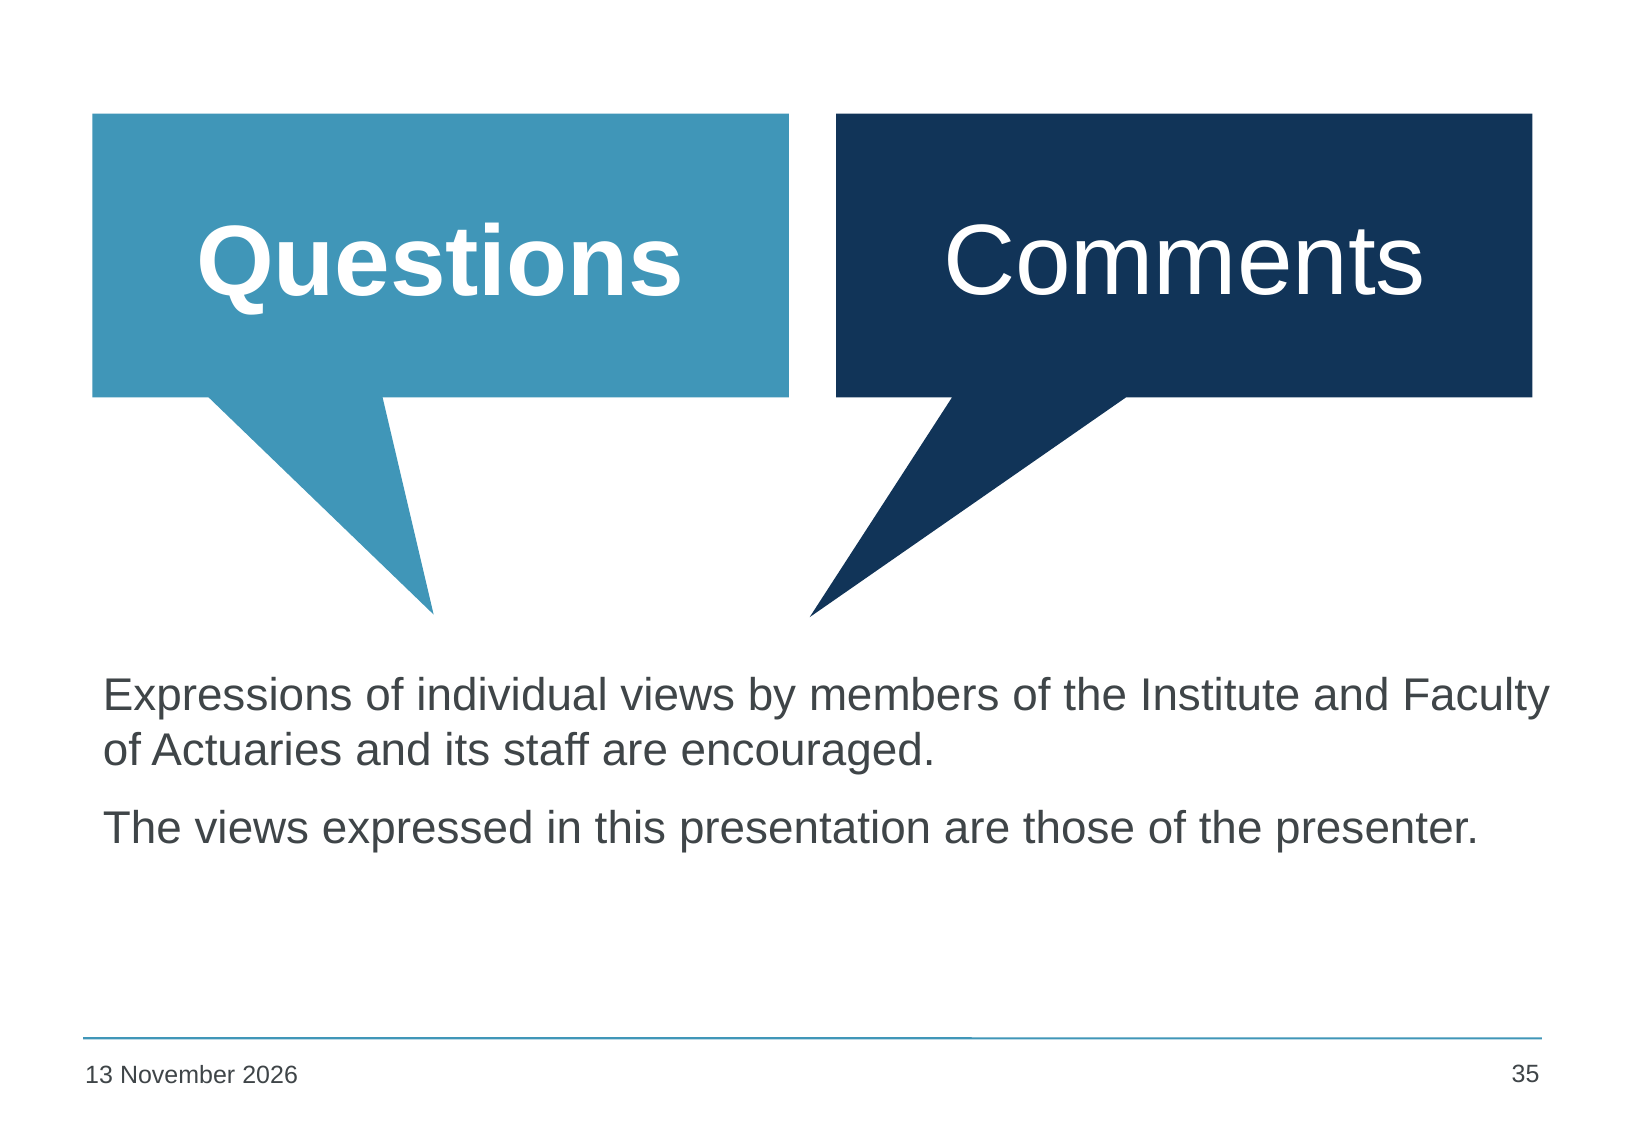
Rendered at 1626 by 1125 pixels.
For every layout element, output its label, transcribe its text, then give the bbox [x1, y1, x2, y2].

text_box [90, 111, 791, 617]
slide_number 35 [1439, 1050, 1555, 1106]
text_box Comments [871, 160, 1498, 349]
list Expressions of individual views by members of the Institute and Faculty of Actuaries and its staff are encouraged. The views expressed in this presentation are those of the presenter. [87, 656, 1581, 1044]
title Questions [127, 161, 754, 350]
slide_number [70, 1051, 429, 1106]
text_box [807, 111, 1535, 619]
